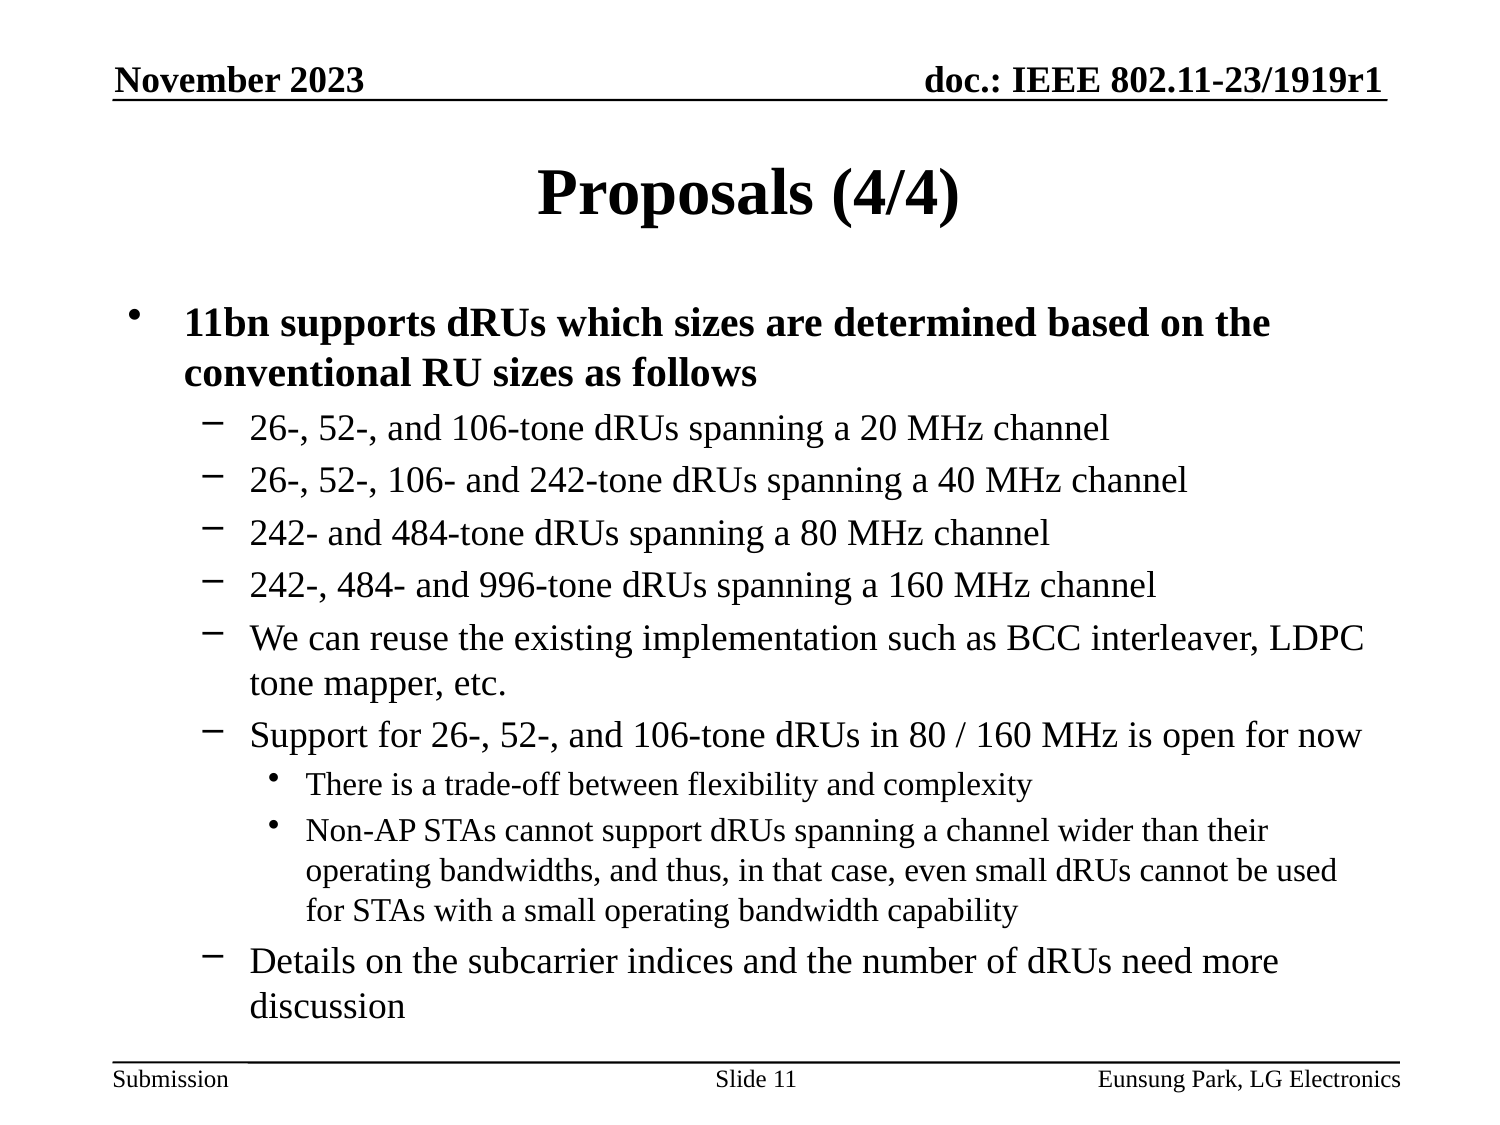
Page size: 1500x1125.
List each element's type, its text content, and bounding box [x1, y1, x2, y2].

list 11bn supports dRUs which sizes are determined based on the conventional RU sizes as follows 26-, 52-, and 106-tone dRUs spanning a 20 MHz channel 26-, 52-, 106- and 242-tone dRUs spanning a 40 MHz channel 242- and 484-tone dRUs spanning a 80 MHz channel 242-, 484- and 996-tone dRUs spanning a 160 MHz channel We can reuse the existing implementation such as BCC interleaver, LDPC tone mapper, etc. Support for 26-, 52-, and 106-tone dRUs in 80 / 160 MHz is open for now There is a trade-off between flexibility and complexity Non-AP STAs cannot support dRUs spanning a channel wider than their operating bandwidths, and thus, in that case, even small dRUs cannot be used for STAs with a small operating bandwidth capability Details on the subcarrier indices and the number of dRUs need more discussion [112, 287, 1388, 1000]
slide_number Slide 11 [712, 1061, 800, 1093]
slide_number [114, 54, 368, 101]
footer Eunsung Park, LG Electronics [1038, 1061, 1402, 1093]
title Proposals (4/4) [112, 112, 1388, 263]
